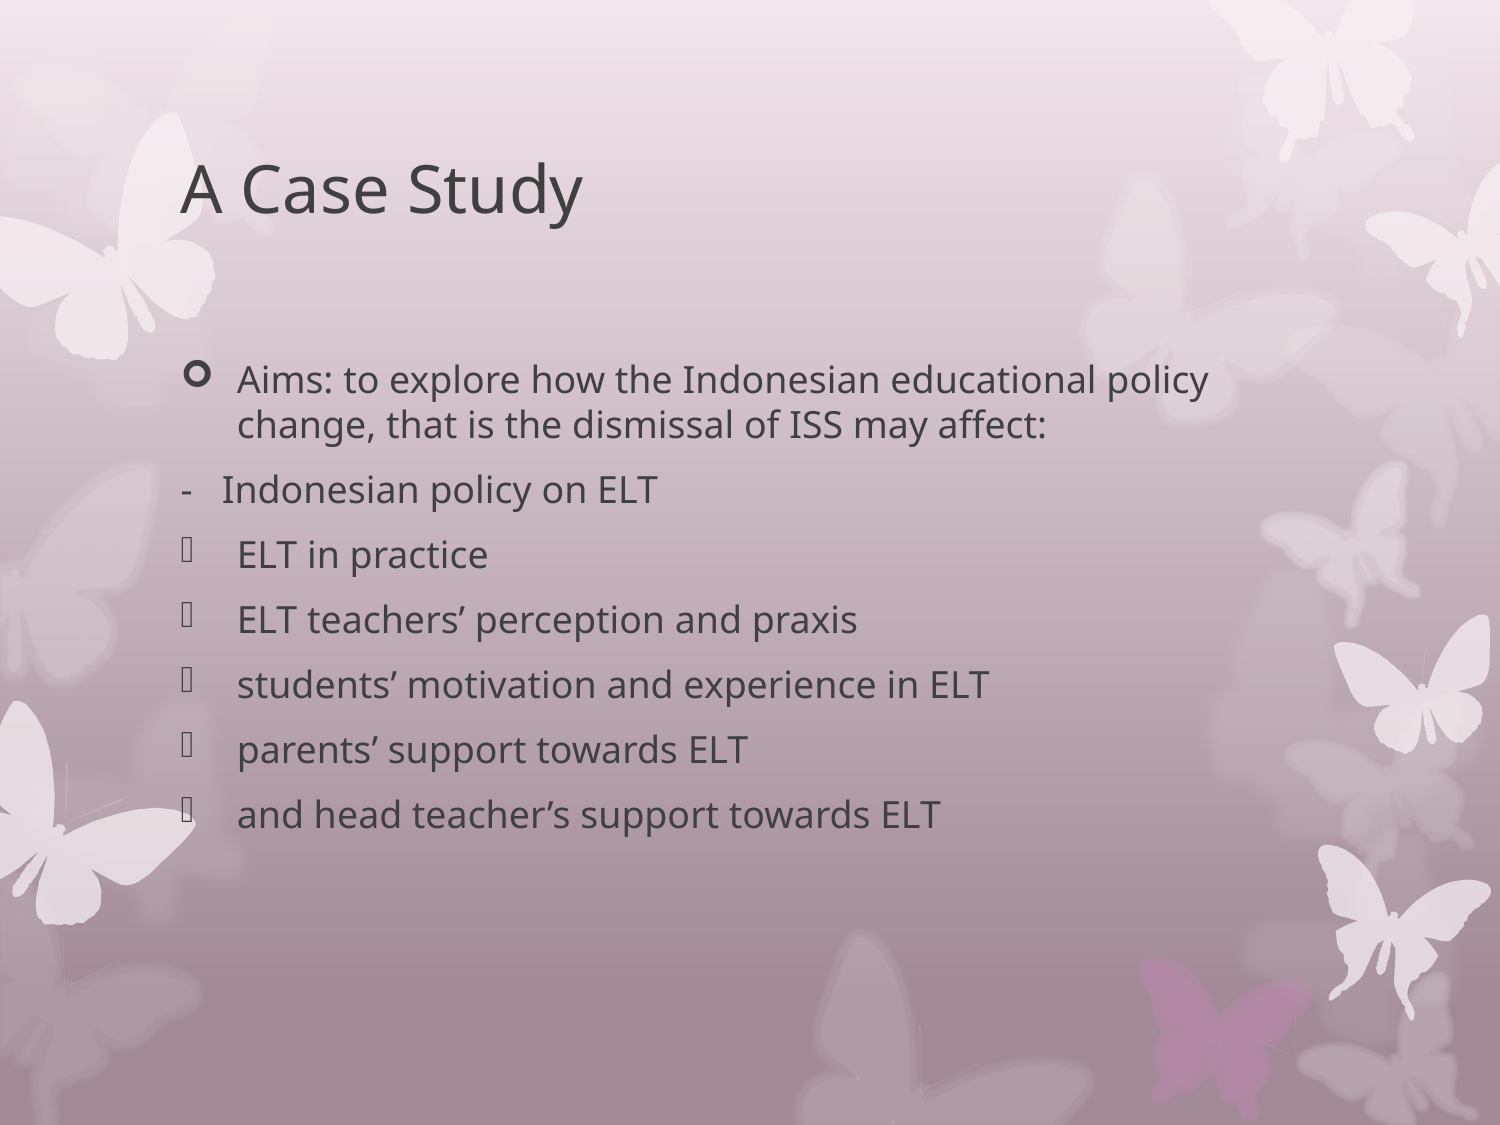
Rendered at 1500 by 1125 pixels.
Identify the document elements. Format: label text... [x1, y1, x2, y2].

list Aims: to explore how the Indonesian educational policy change, that is the dismissal of ISS may affect: - Indonesian policy on ELT ELT in practice ELT teachers’ perception and praxis students’ motivation and experience in ELT parents’ support towards ELT and head teacher’s support towards ELT [165, 296, 1335, 962]
title A Case Study [165, 110, 1335, 263]
